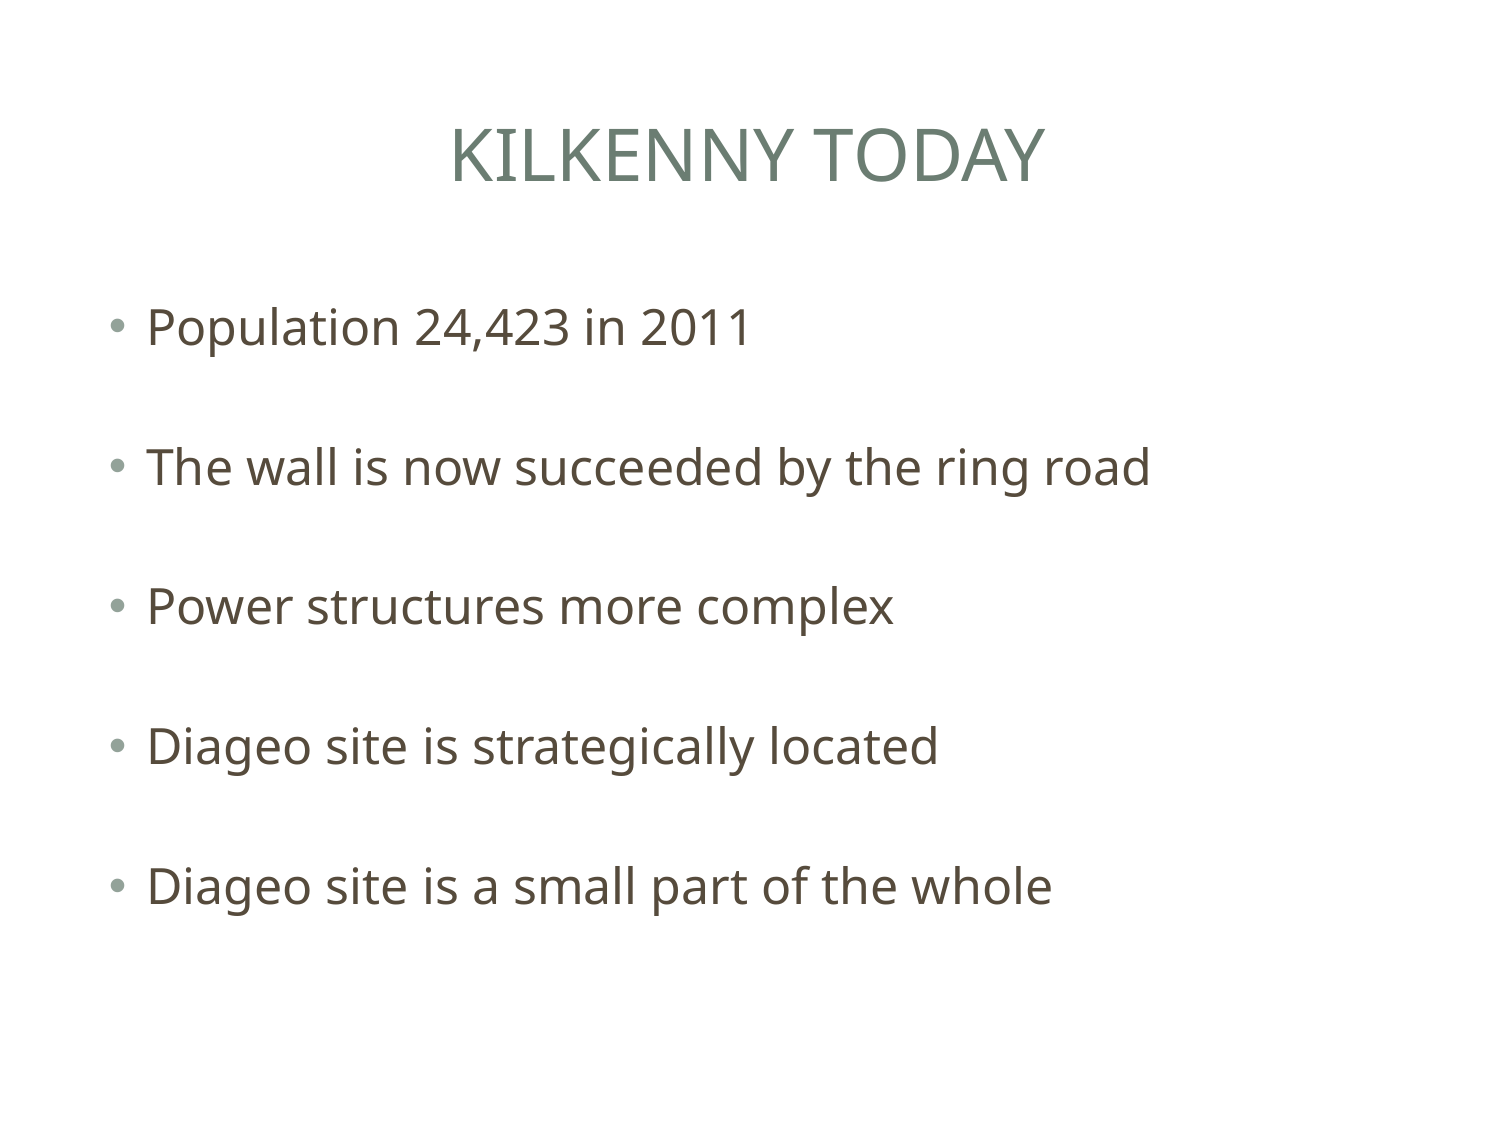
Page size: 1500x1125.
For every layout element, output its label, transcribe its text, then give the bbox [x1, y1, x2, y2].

title Kilkenny today [69, 66, 1425, 238]
list Population 24,423 in 2011 The wall is now succeeded by the ring road Power structures more complex Diageo site is strategically located Diageo site is a small part of the whole [75, 287, 1425, 1005]
